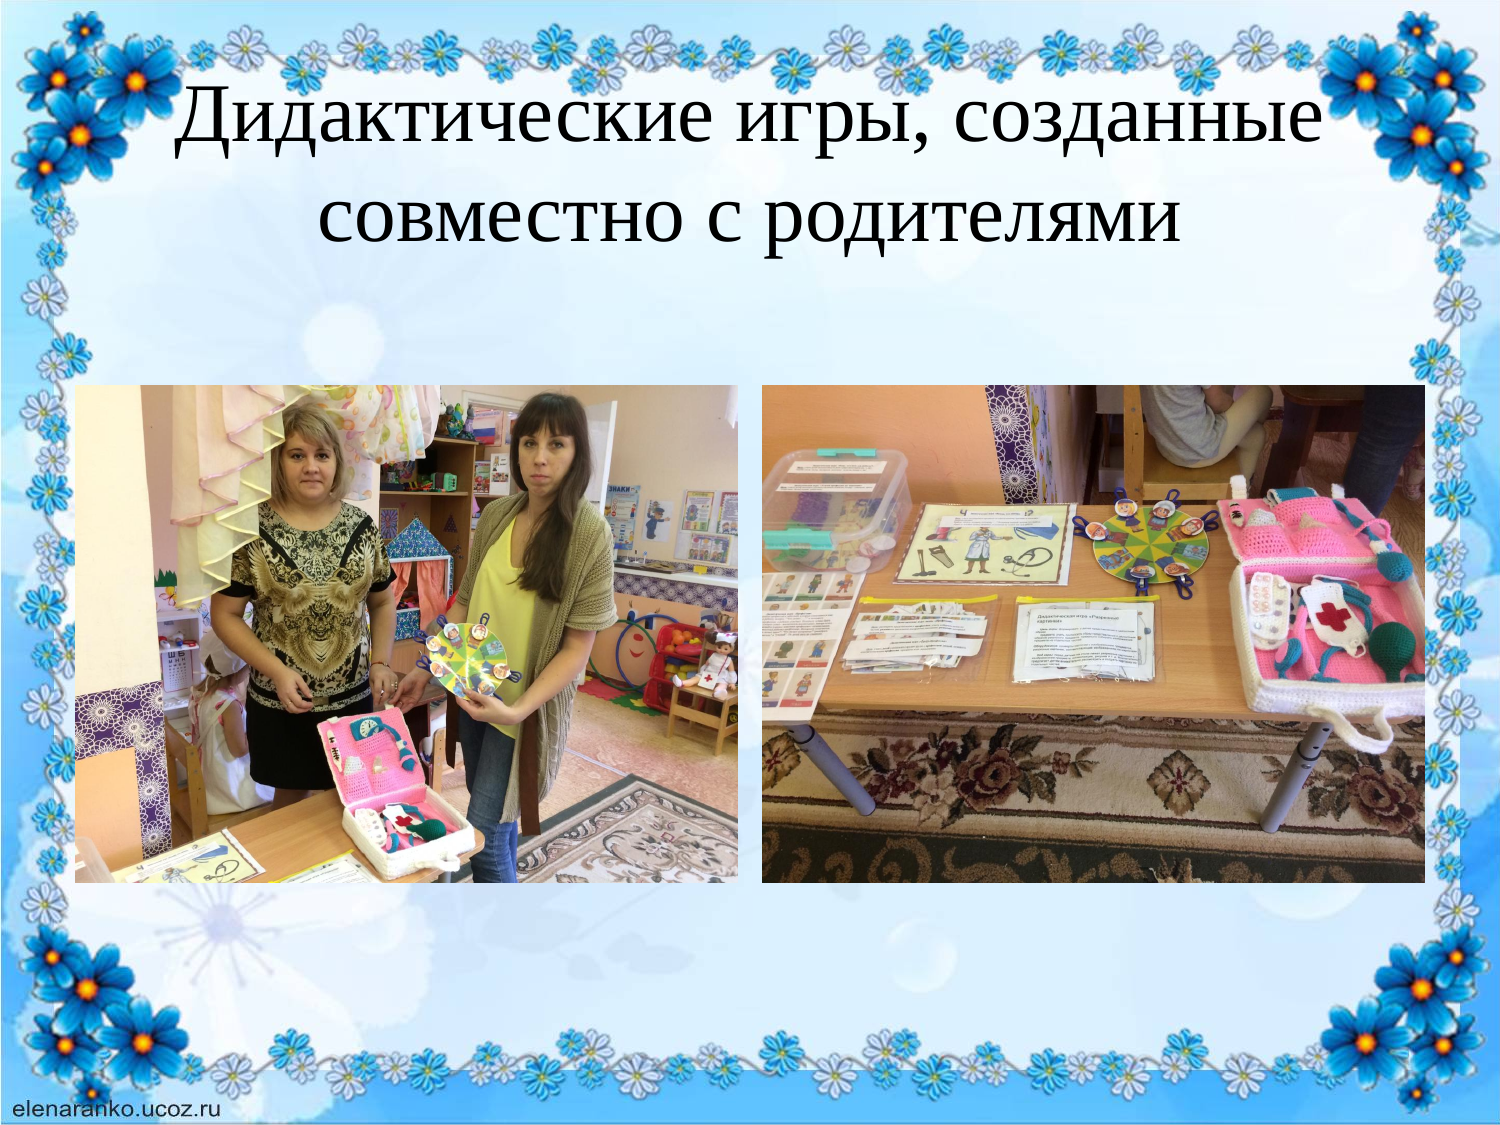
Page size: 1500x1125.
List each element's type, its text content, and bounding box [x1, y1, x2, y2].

title Дидактические игры, созданные совместно с родителями [75, 113, 1425, 303]
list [762, 384, 1426, 883]
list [74, 384, 738, 883]
picture [0, 0, 1500, 1125]
